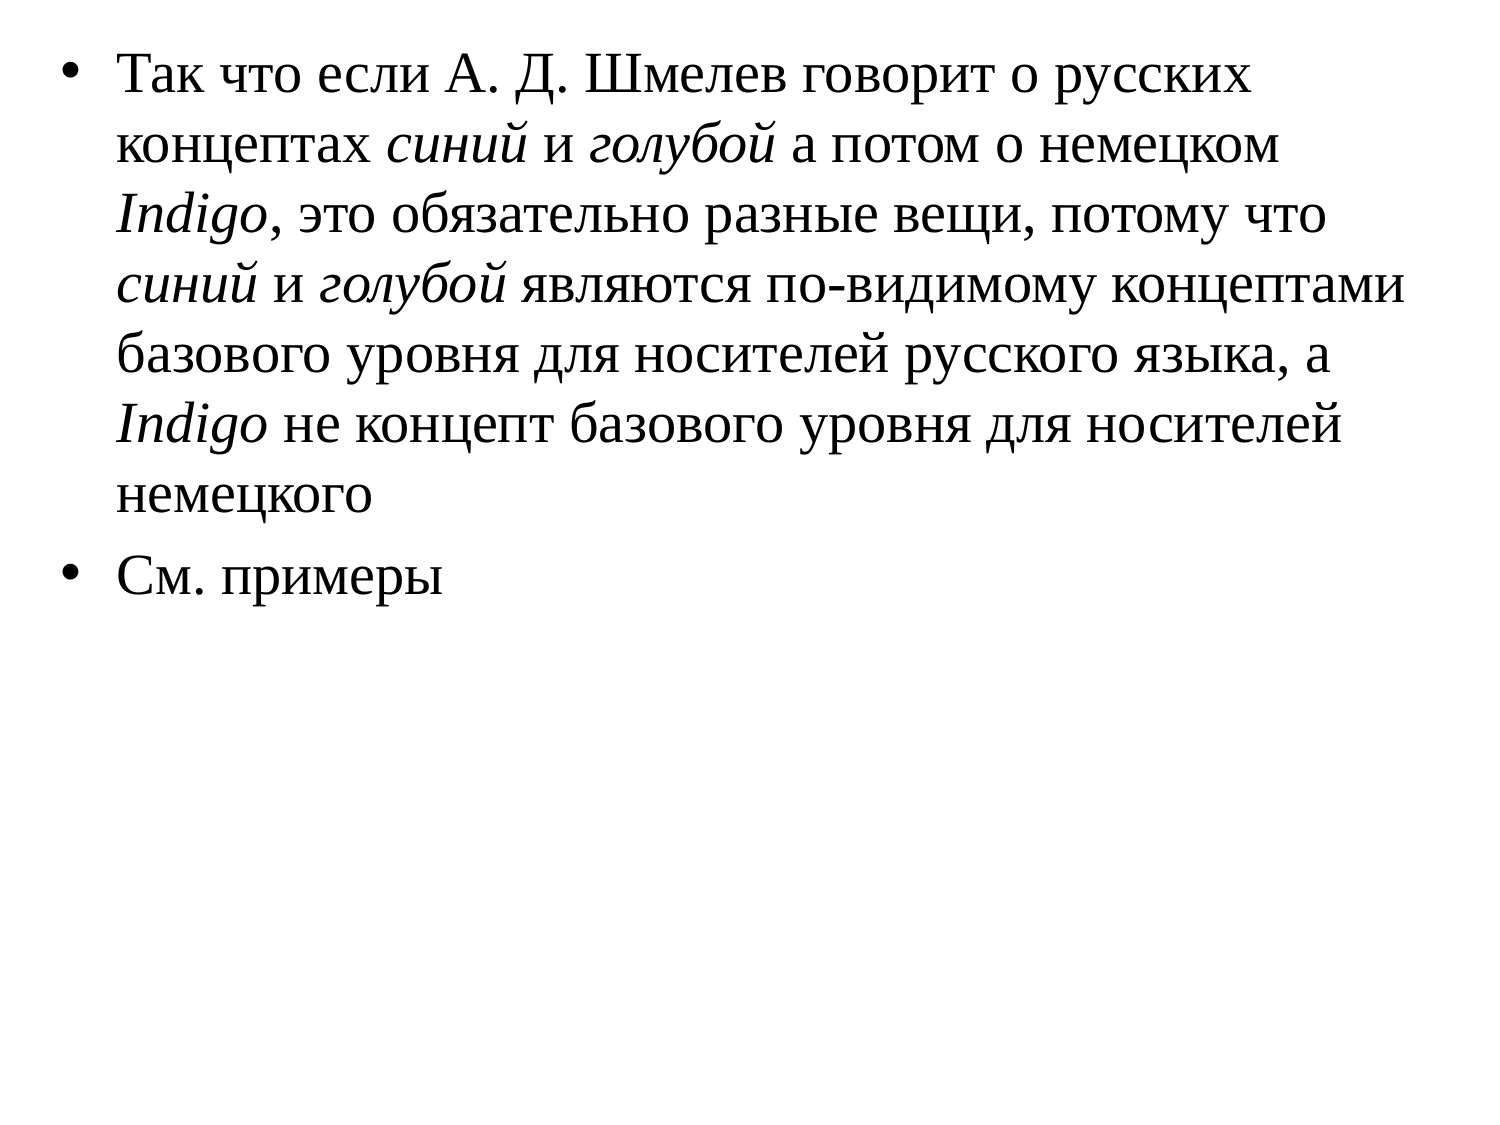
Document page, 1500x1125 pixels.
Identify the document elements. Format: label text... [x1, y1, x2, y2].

list Так что если А. Д. Шмелев говорит о русских концептах синий и голубой а потом о немецком Indigo, это обязательно разные вещи, потому что синий и голубой являются по-видимому концептами базового уровня для носителей русского языка, а Indigo не концепт базового уровня для носителей немецкого См. примеры [45, 26, 1430, 1093]
